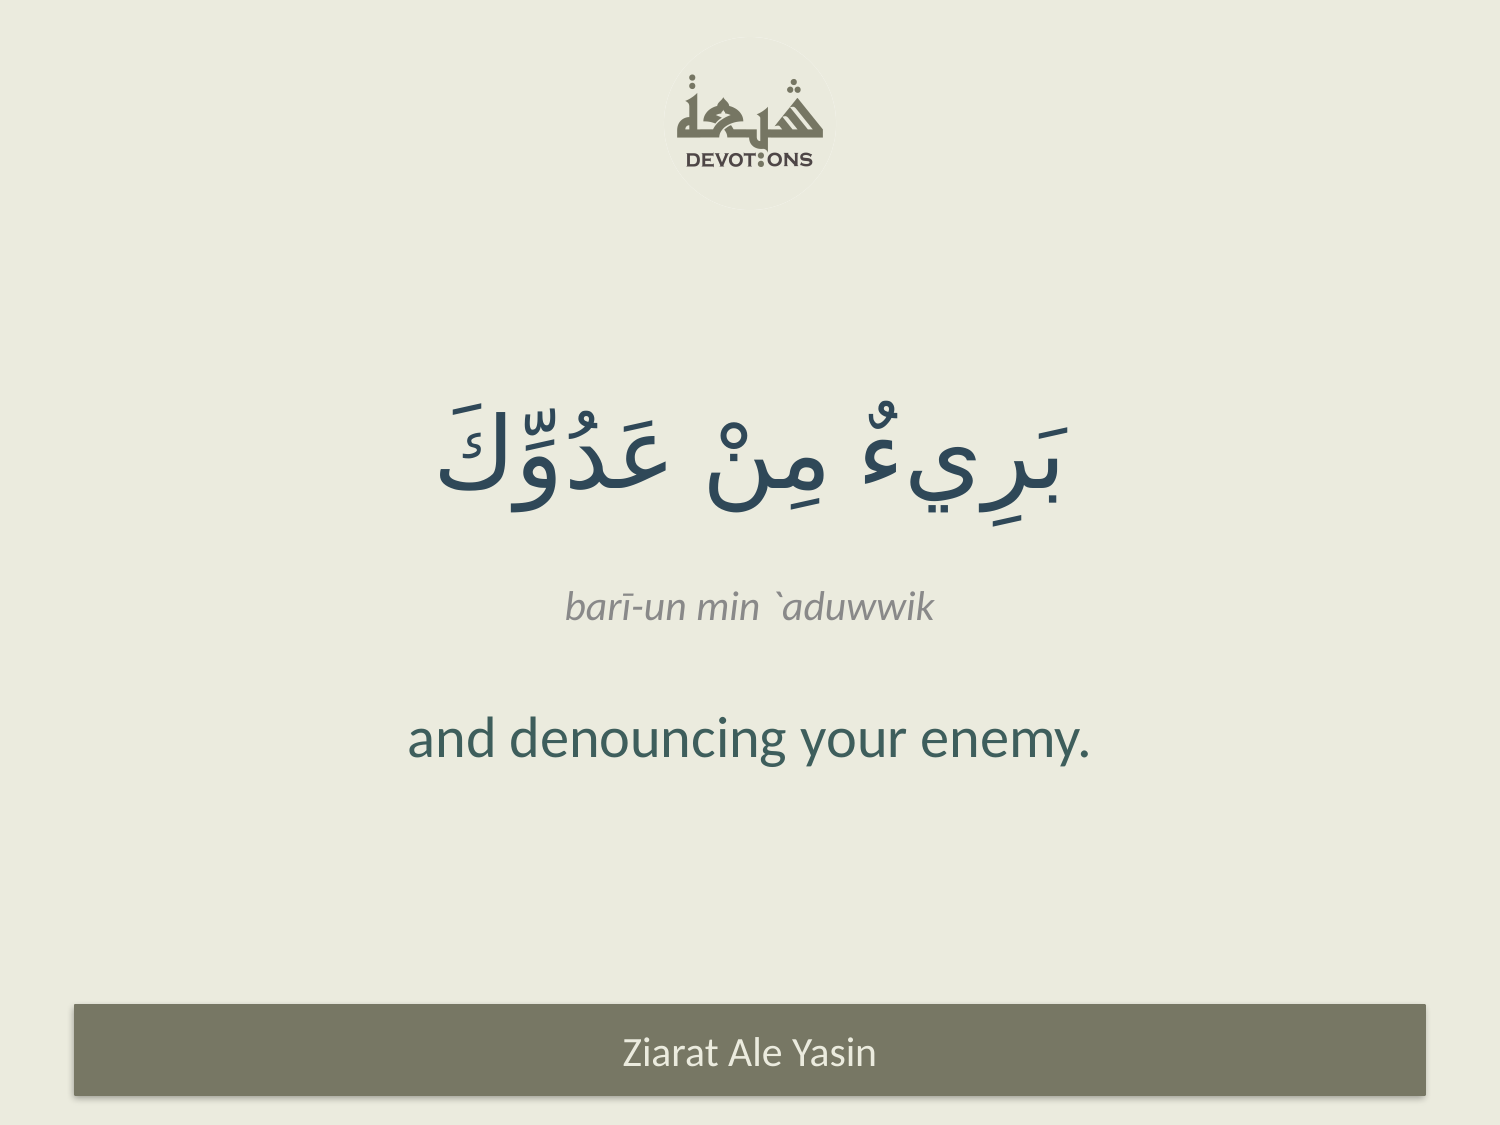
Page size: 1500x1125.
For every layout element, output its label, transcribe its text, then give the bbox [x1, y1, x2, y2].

text_box [74, 1004, 1426, 1096]
picture [656, 29, 844, 218]
text_box بَرِيءٌ مِنْ عَدُوِّكَ barī-un min `aduwwik and denouncing your enemy. [74, 381, 1425, 776]
text_box Ziarat Ale Yasin [607, 1017, 893, 1083]
